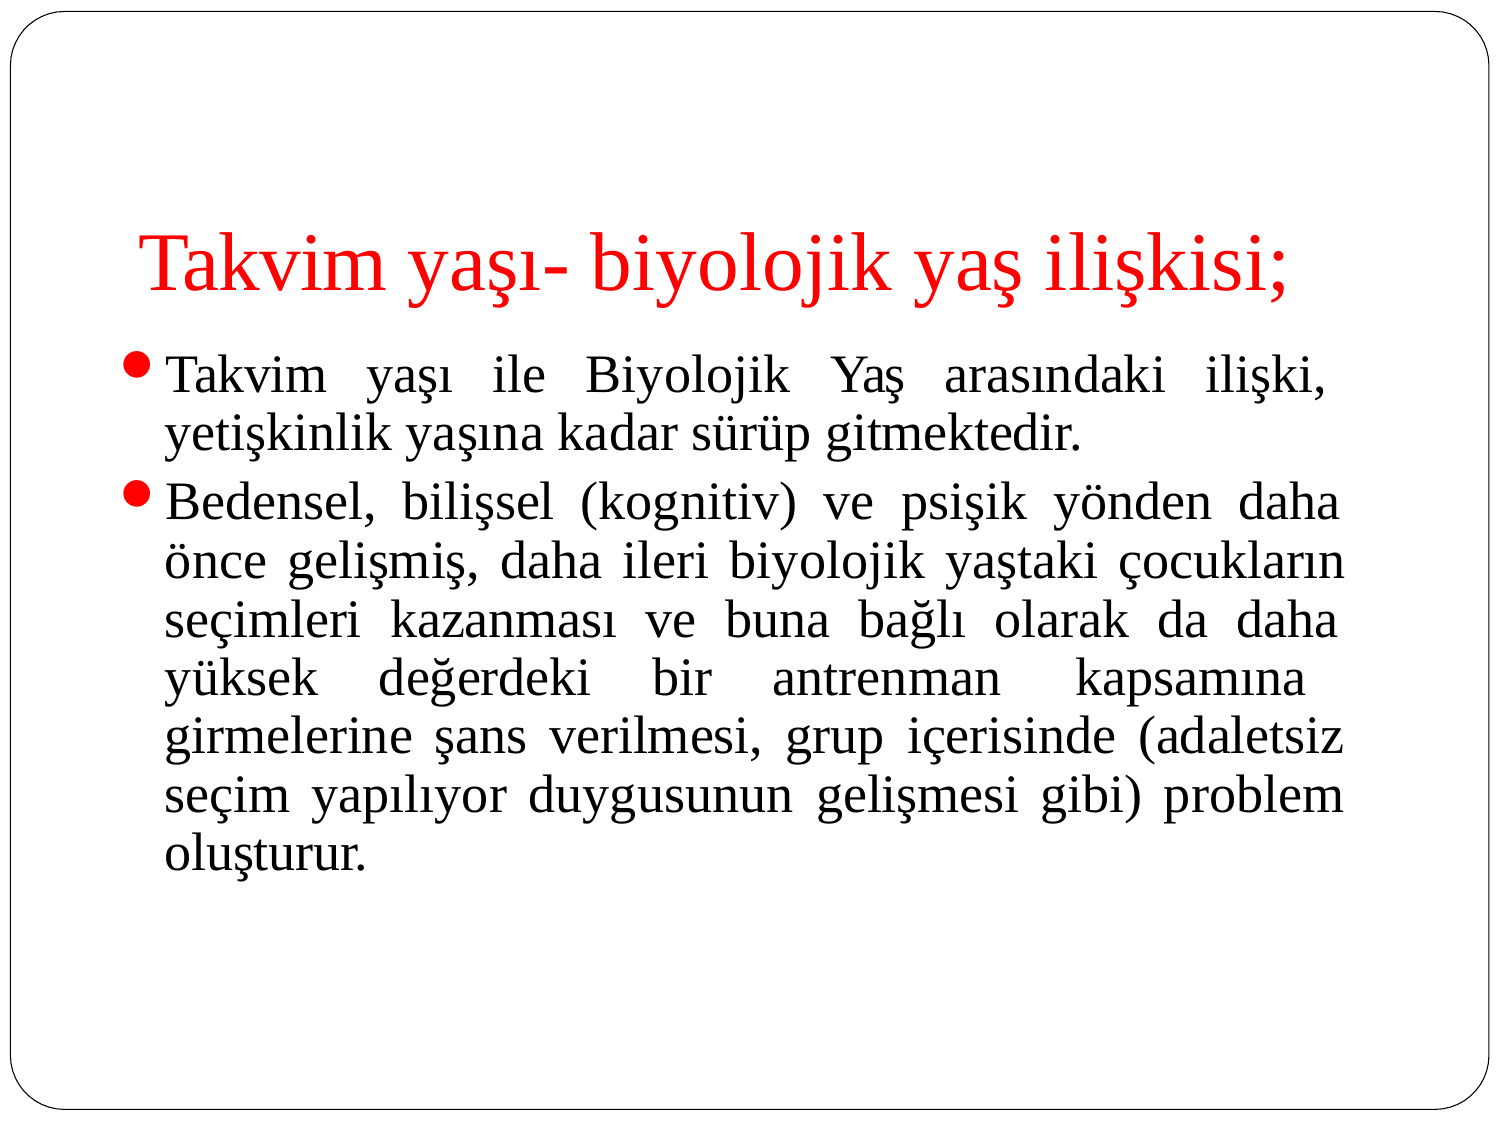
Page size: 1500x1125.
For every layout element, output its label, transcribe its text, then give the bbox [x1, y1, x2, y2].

text_box Takvim yaşı ile Biyolojik Yaş arasındaki ilişki, yetişkinlik yaşına kadar sürüp gitmektedir. Bedensel, bilişsel (kognitiv) ve psişik yönden daha önce gelişmiş, daha ileri biyolojik yaştaki çocukların seçimleri kazanması ve buna bağlı olarak da daha yüksek değerdeki bir antrenman kapsamına girmelerine şans verilmesi, grup içerisinde (adaletsiz seçim yapılıyor duygusunun gelişmesi gibi) problem oluşturur. [117, 335, 1368, 883]
title Takvim yaşı- biyolojik yaş ilişkisi; [136, 204, 1298, 335]
